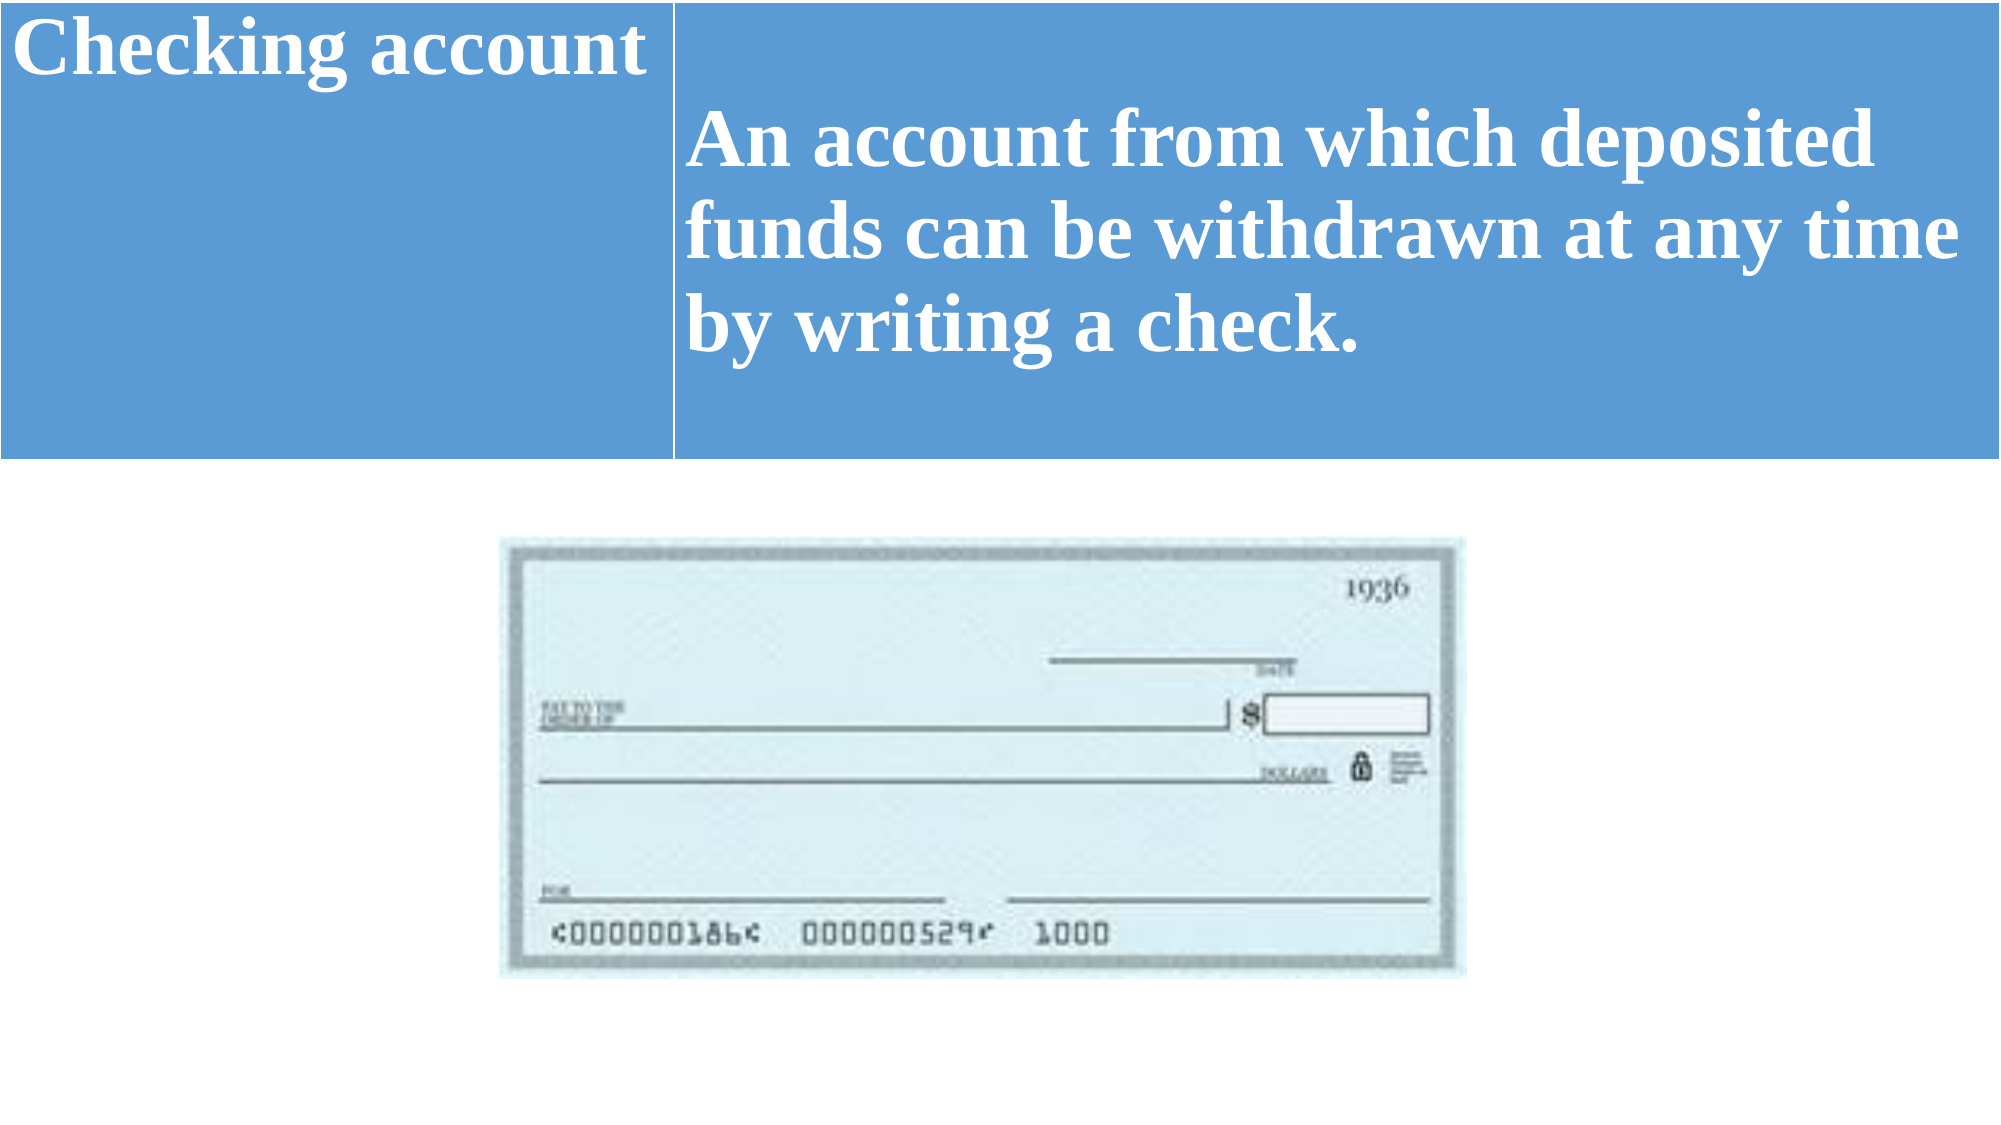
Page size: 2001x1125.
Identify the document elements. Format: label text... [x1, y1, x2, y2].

table_header Checking account [1, 3, 673, 459]
picture [498, 536, 1467, 979]
table_header An account from which deposited funds can be withdrawn at any time by writing a check. [675, 3, 1999, 459]
